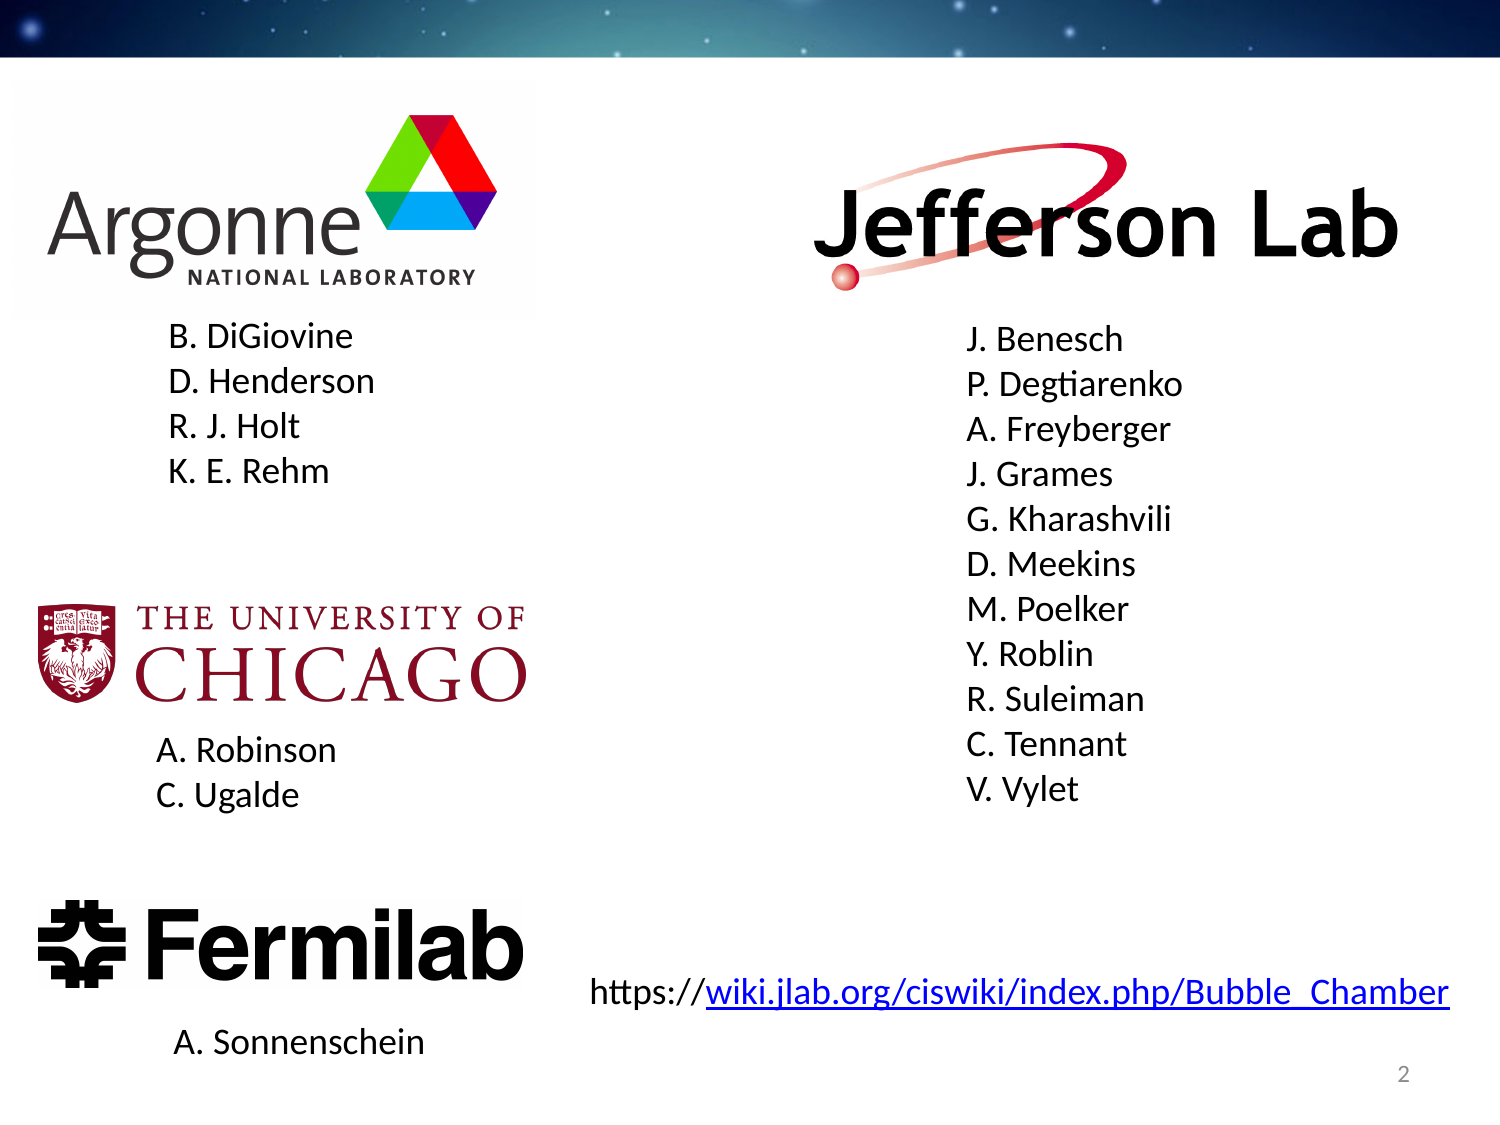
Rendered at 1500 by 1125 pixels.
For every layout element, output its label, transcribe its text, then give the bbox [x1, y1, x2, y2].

text_box A. Robinson C. Ugalde [141, 717, 353, 823]
text_box A. Sonnenschein [158, 1009, 441, 1070]
text_box J. Benesch P. Degtiarenko A. Freyberger J. Grames G. Kharashvili D. Meekins M. Poelker Y. Roblin R. Suleiman C. Tennant V. Vylet [951, 332, 1199, 817]
slide_number 2 [1074, 1042, 1425, 1103]
picture [0, 0, 1500, 1125]
text_box B. DiGiovine D. Henderson R. J. Holt K. E. Rehm [153, 332, 391, 544]
text_box https://wiki.jlab.org/ciswiki/index.php/Bubble_Chamber [574, 959, 1472, 1020]
